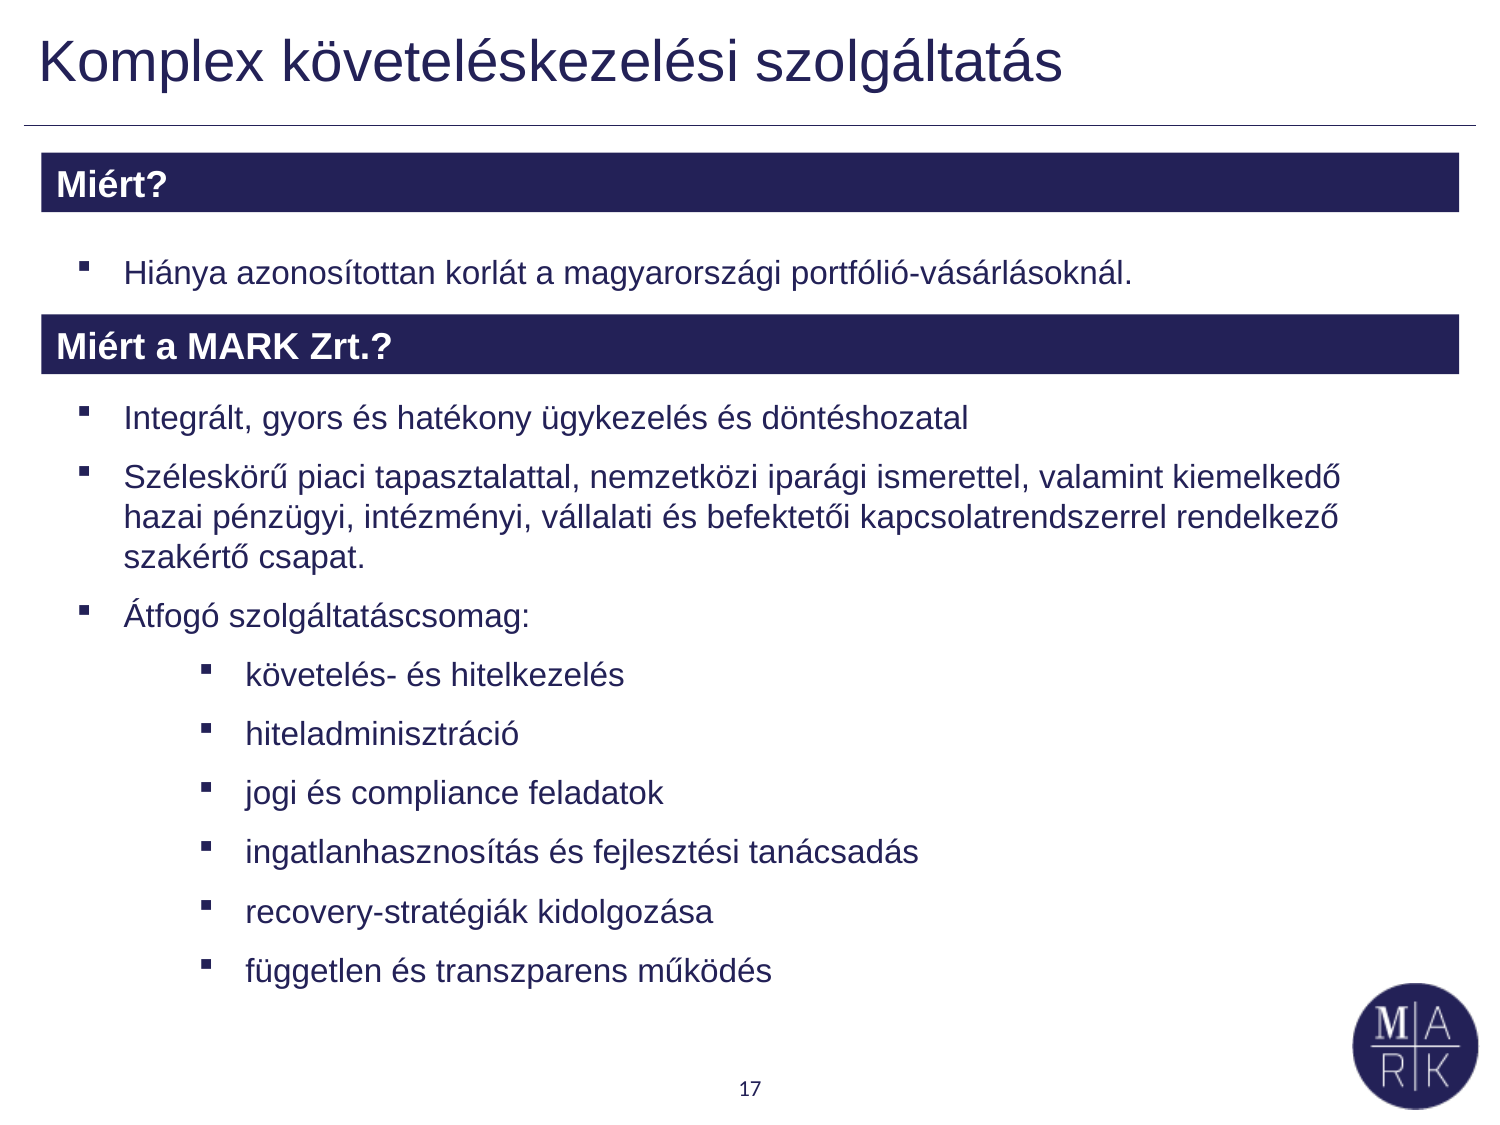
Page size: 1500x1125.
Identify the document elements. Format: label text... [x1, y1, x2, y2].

text_box Miért? [41, 152, 1460, 213]
text_box Miért a MARK Zrt.? [41, 314, 1460, 375]
list Hiánya azonosítottan korlát a magyarországi portfólió-vásárlásoknál. Integrált, gyors és hatékony ügykezelés és döntéshozatal Széleskörű piaci tapasztalattal, nemzetközi iparági ismerettel, valamint kiemelkedő hazai pénzügyi, intézményi, vállalati és befektetői kapcsolatrendszerrel rendelkező szakértő csapat. Átfogó szolgáltatáscsomag: követelés- és hitelkezelés hiteladminisztráció jogi és compliance feladatok ingatlanhasznosítás és fejlesztési tanácsadás recovery-stratégiák kidolgozása független és transzparens működés [61, 243, 1427, 314]
slide_number 17 [581, 1057, 919, 1118]
list Hiánya azonosítottan korlát a magyarországi portfólió-vásárlásoknál. Integrált, gyors és hatékony ügykezelés és döntéshozatal Széleskörű piaci tapasztalattal, nemzetközi iparági ismerettel, valamint kiemelkedő hazai pénzügyi, intézményi, vállalati és befektetői kapcsolatrendszerrel rendelkező szakértő csapat. Átfogó szolgáltatáscsomag: követelés- és hitelkezelés hiteladminisztráció jogi és compliance feladatok ingatlanhasznosítás és fejlesztési tanácsadás recovery-stratégiák kidolgozása független és transzparens működés [61, 375, 1427, 1024]
title Komplex követeléskezelési szolgáltatás [23, 15, 1374, 83]
picture [1352, 983, 1480, 1110]
